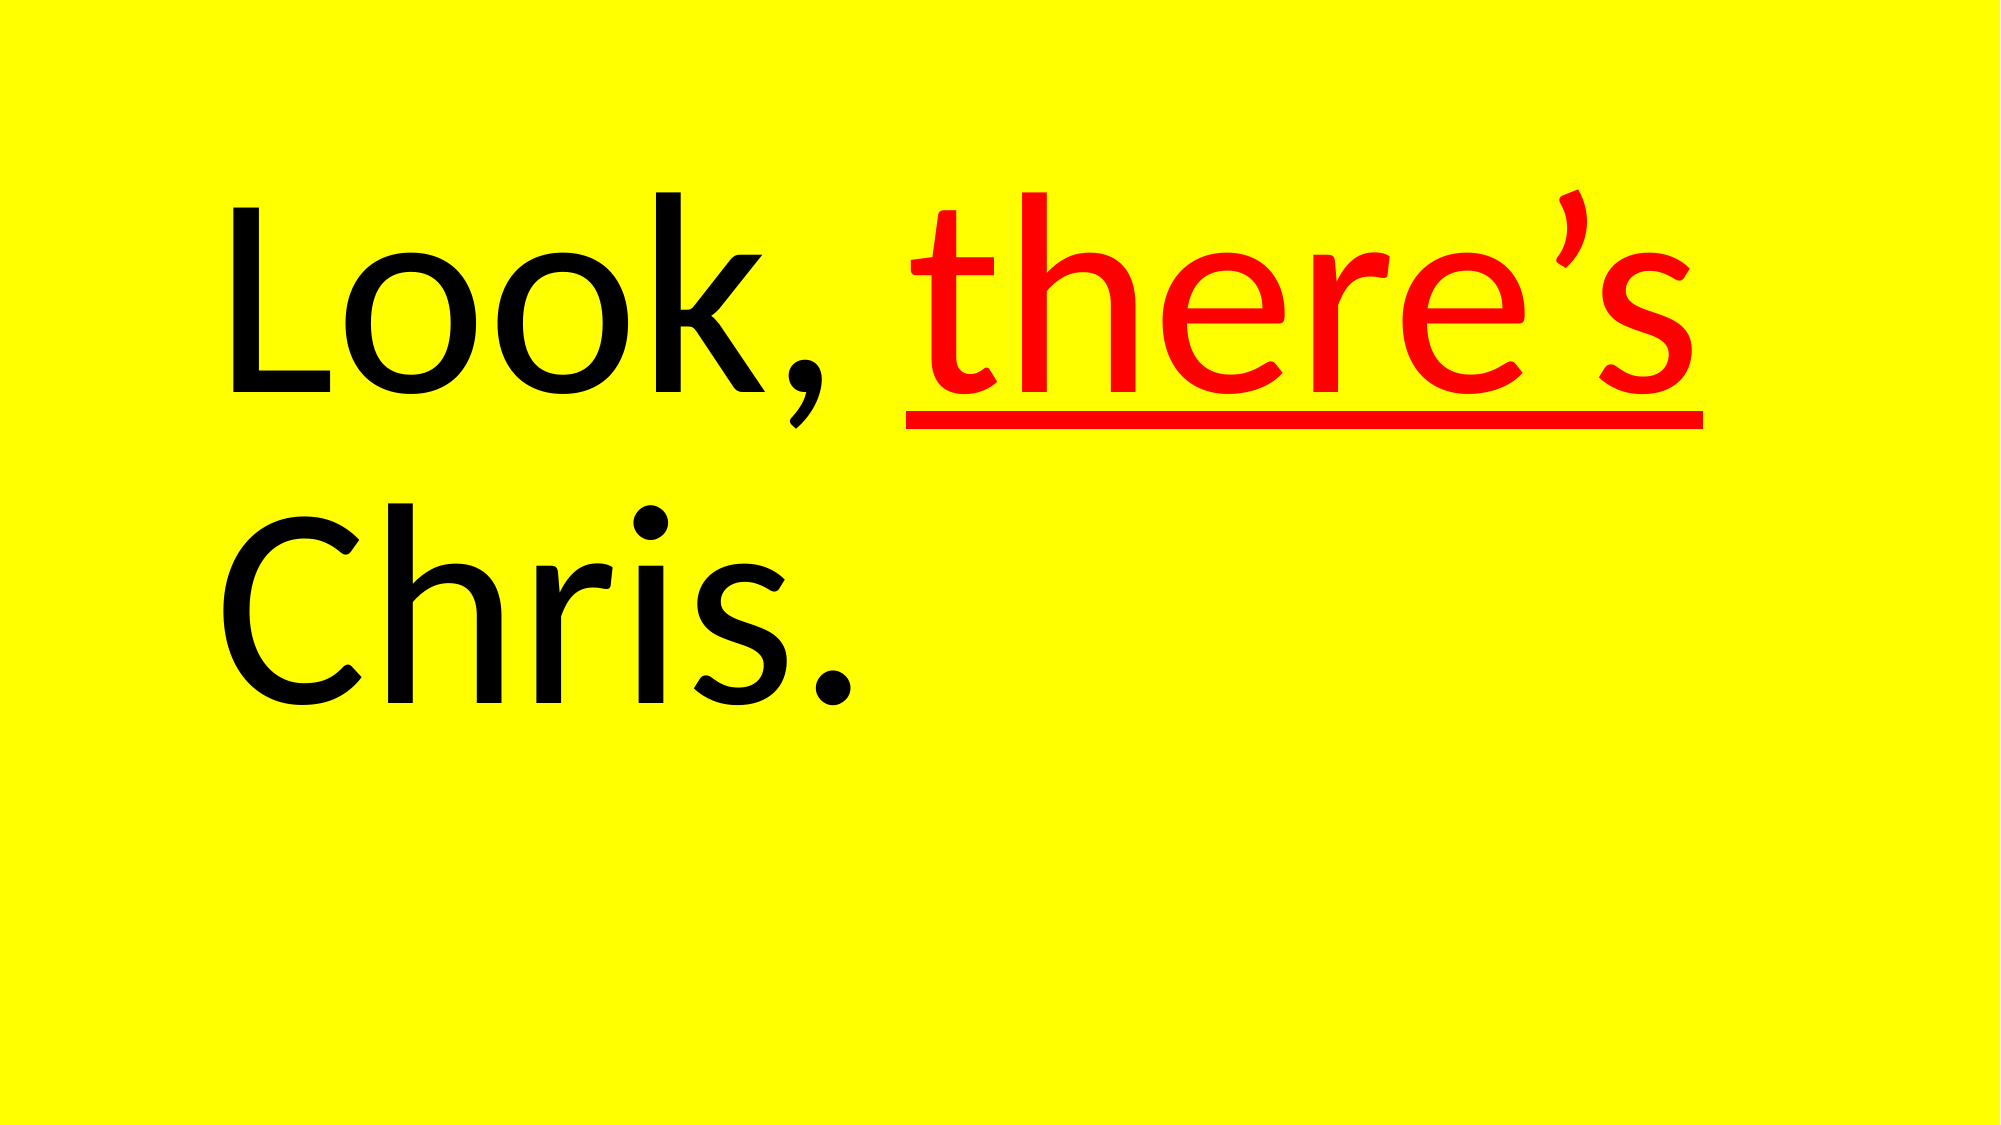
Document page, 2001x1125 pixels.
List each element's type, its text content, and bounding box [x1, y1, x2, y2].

list Look, there’s Chris. [199, 136, 1790, 989]
